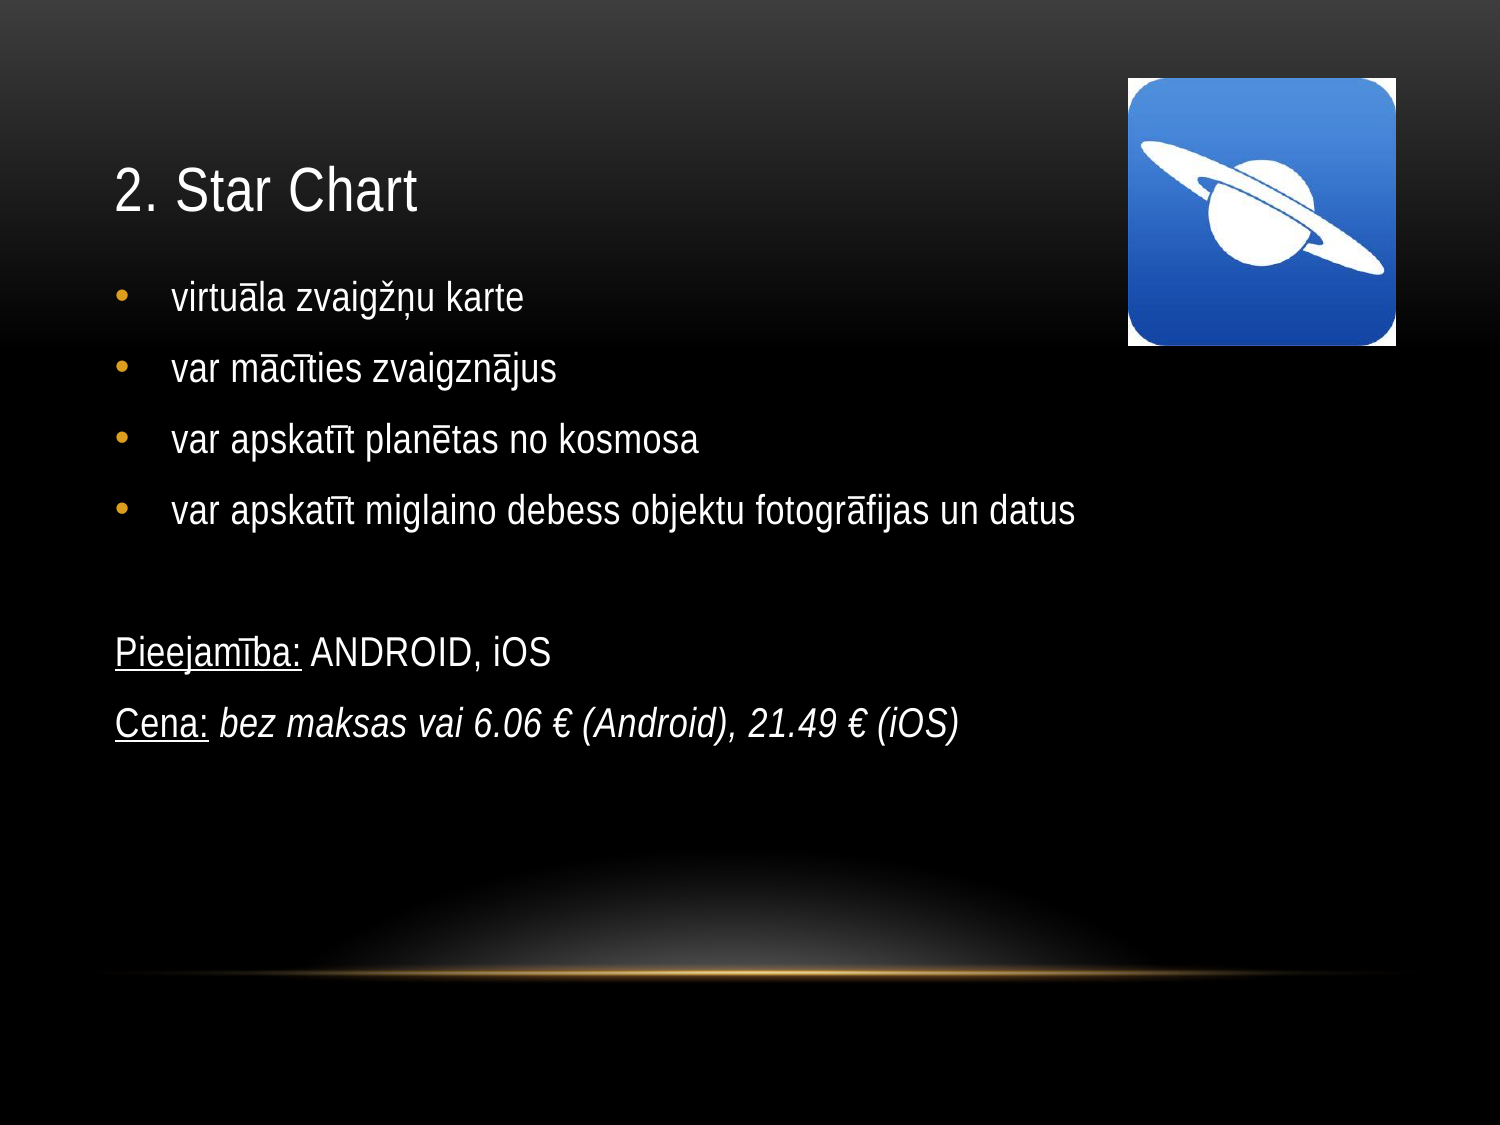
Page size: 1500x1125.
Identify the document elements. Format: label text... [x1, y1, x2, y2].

title 2. Star Chart [99, 45, 1400, 232]
list virtuāla zvaigžņu karte var mācīties zvaigznājus var apskatīt planētas no kosmosa var apskatīt miglaino debess objektu fotogrāfijas un datus Pieejamība: ANDROID, iOS Cena: bez maksas vai 6.06 € (Android), 21.49 € (iOS) [99, 262, 1400, 938]
picture [0, 0, 1500, 1125]
